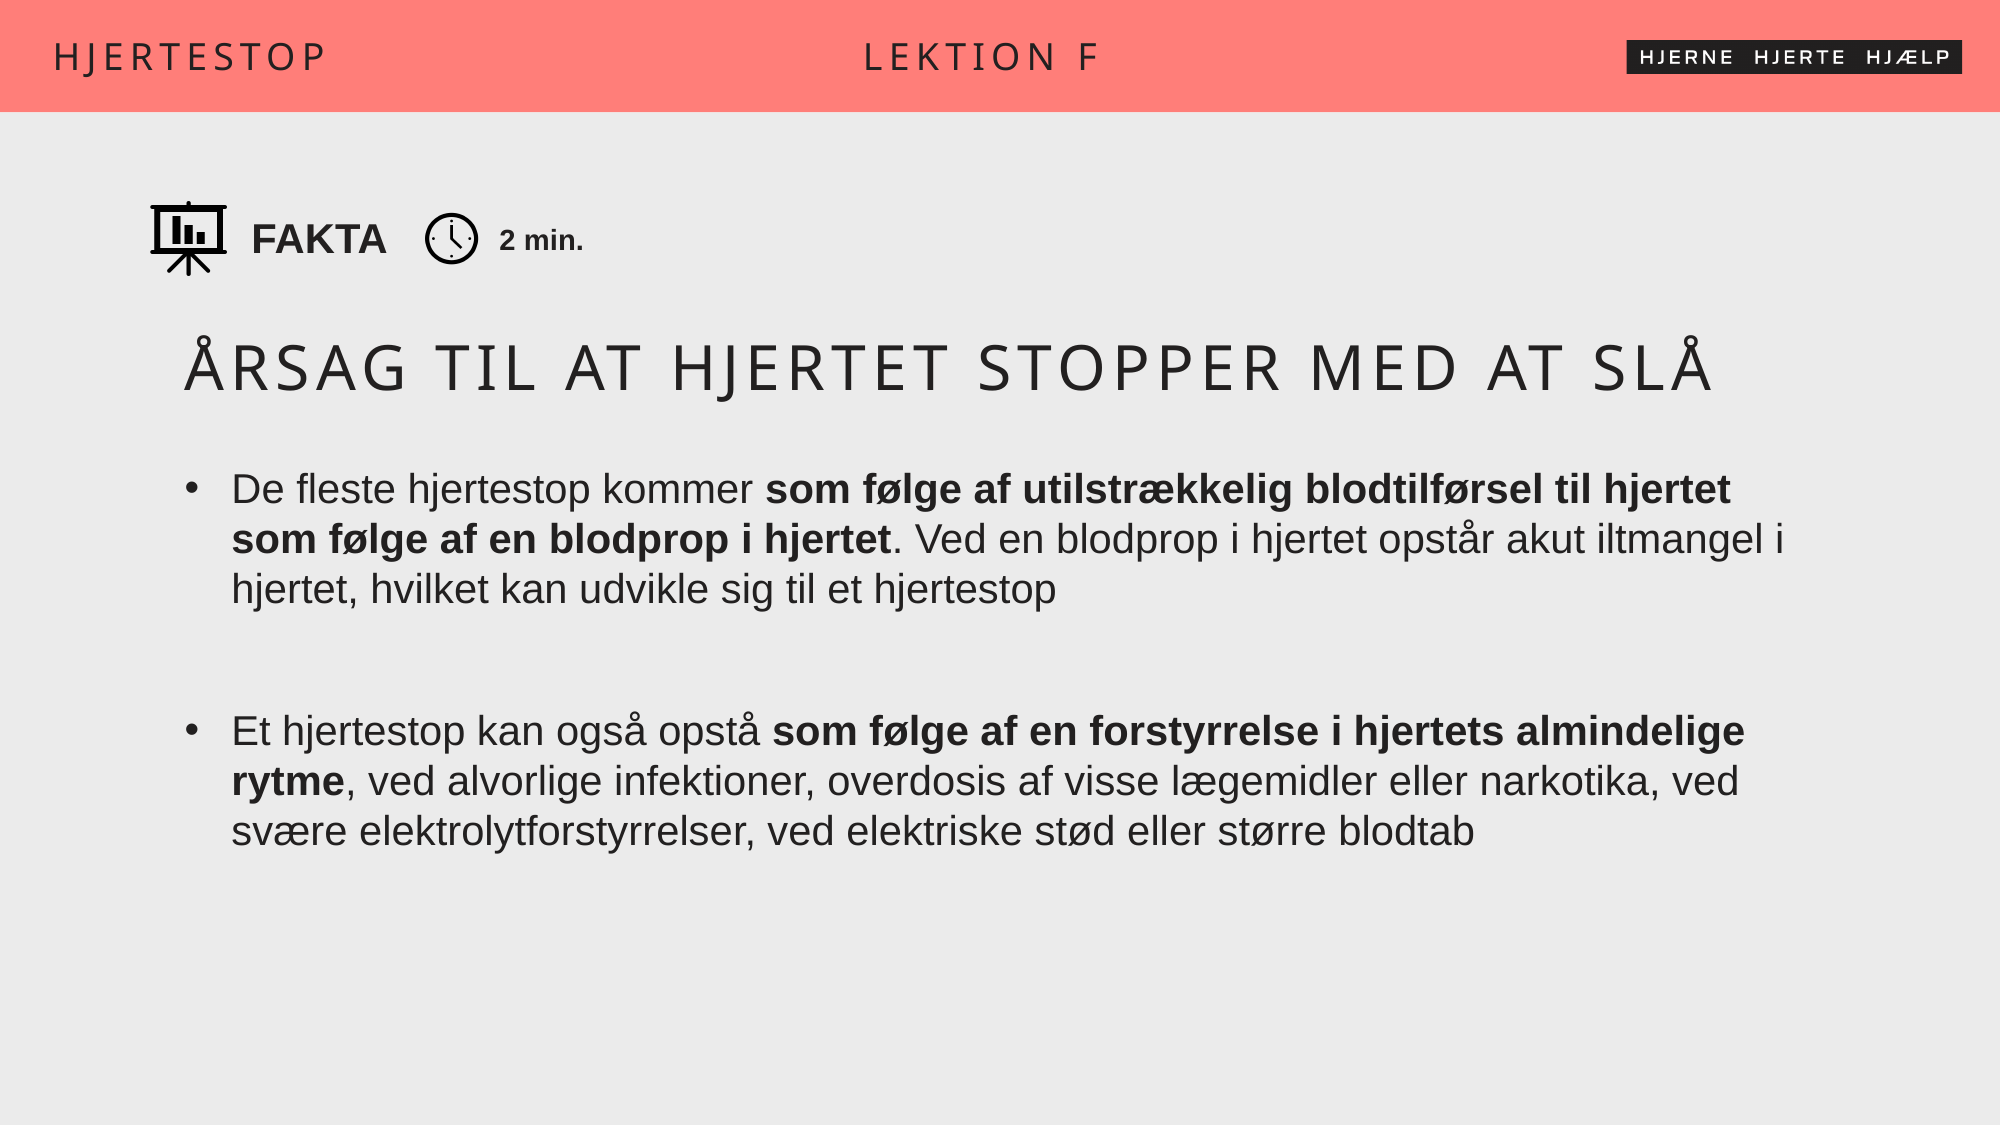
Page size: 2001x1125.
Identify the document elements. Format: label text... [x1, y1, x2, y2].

text_box FAKTA [237, 204, 702, 270]
text_box 2 min. [485, 213, 813, 264]
picture [140, 189, 237, 287]
picture [417, 206, 485, 271]
text_box LEKTION F [620, 25, 1340, 86]
subtitle De fleste hjertestop kommer som følge af utilstrækkelig blodtilførsel til hjertet som følge af en blodprop i hjertet. Ved en blodprop i hjertet opstår akut iltmangel i hjertet, hvilket kan udvikle sig til et hjertestop Et hjertestop kan også opstå som følge af en forstyrrelse i hjertets almindelige rytme, ved alvorlige infektioner, overdosis af visse lægemidler eller narkotika, ved svære elektrolytforstyrrelser, ved elektriske stød eller større blodtab [169, 454, 1831, 866]
title ÅRSAG TIL AT HJERTET STOPPER MED AT SLÅ [169, 328, 1831, 412]
